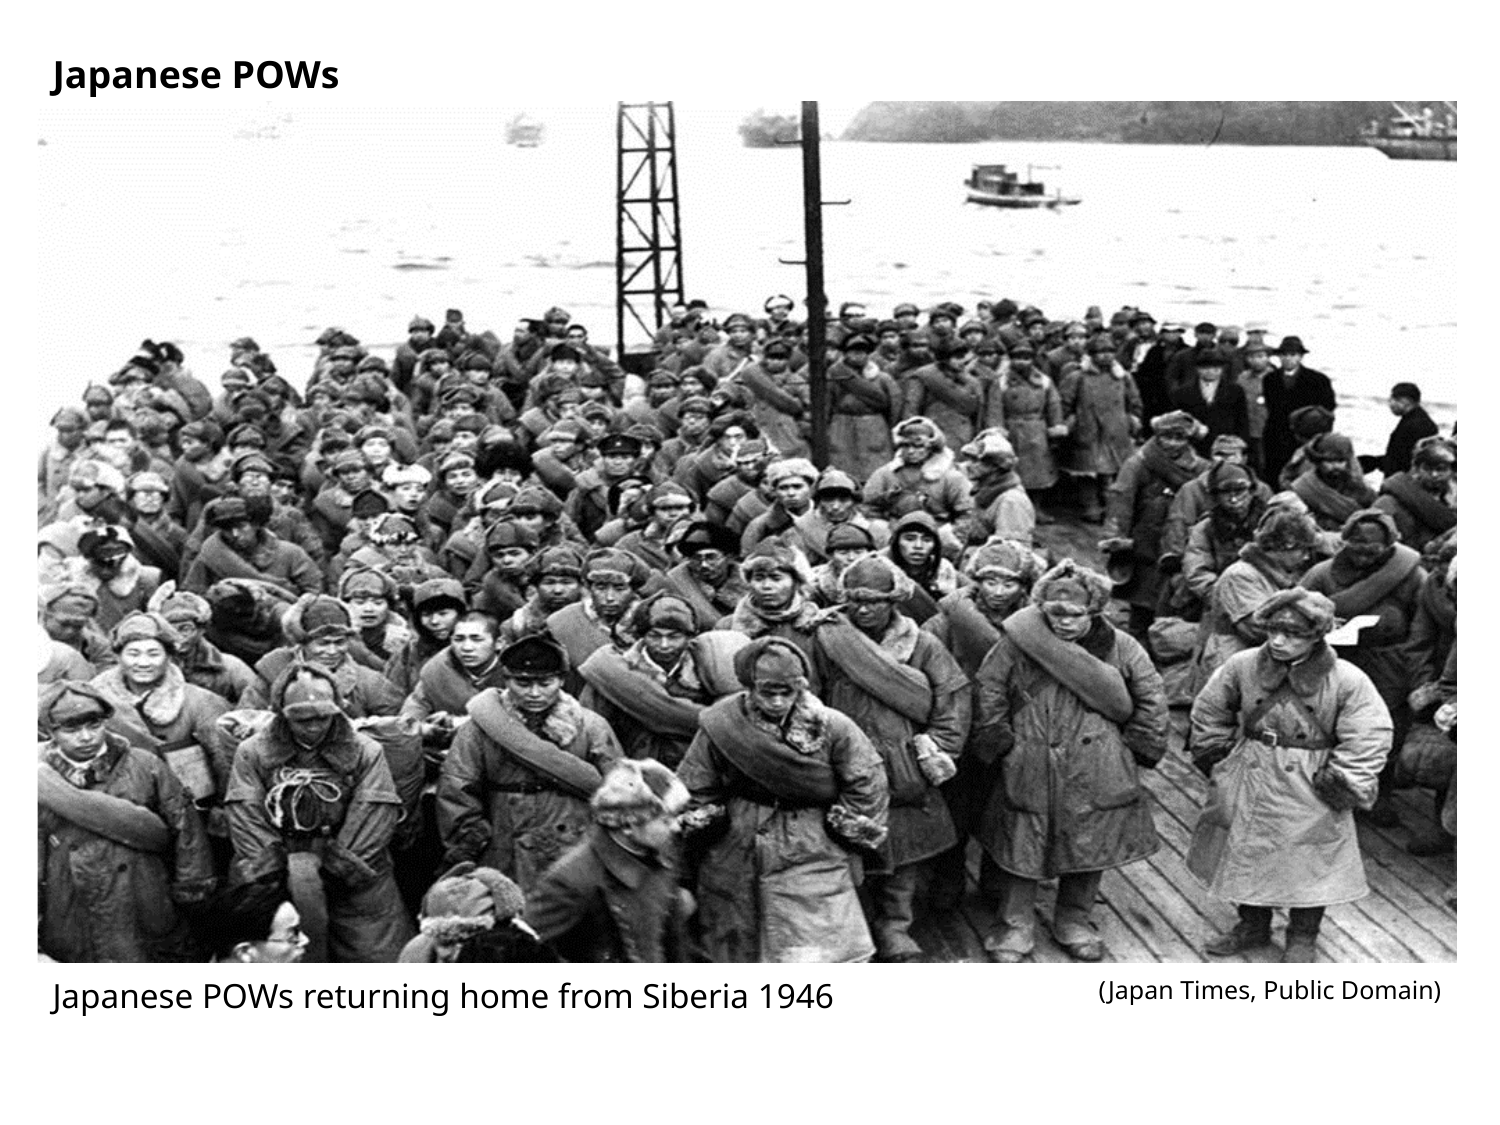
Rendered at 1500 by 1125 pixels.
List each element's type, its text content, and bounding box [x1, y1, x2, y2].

title Japanese POWs [37, 37, 1458, 102]
picture [37, 101, 1457, 963]
list (Japan Times, Public Domain) [978, 962, 1458, 1088]
list Japanese POWs returning home from Siberia 1946 [37, 963, 978, 1088]
